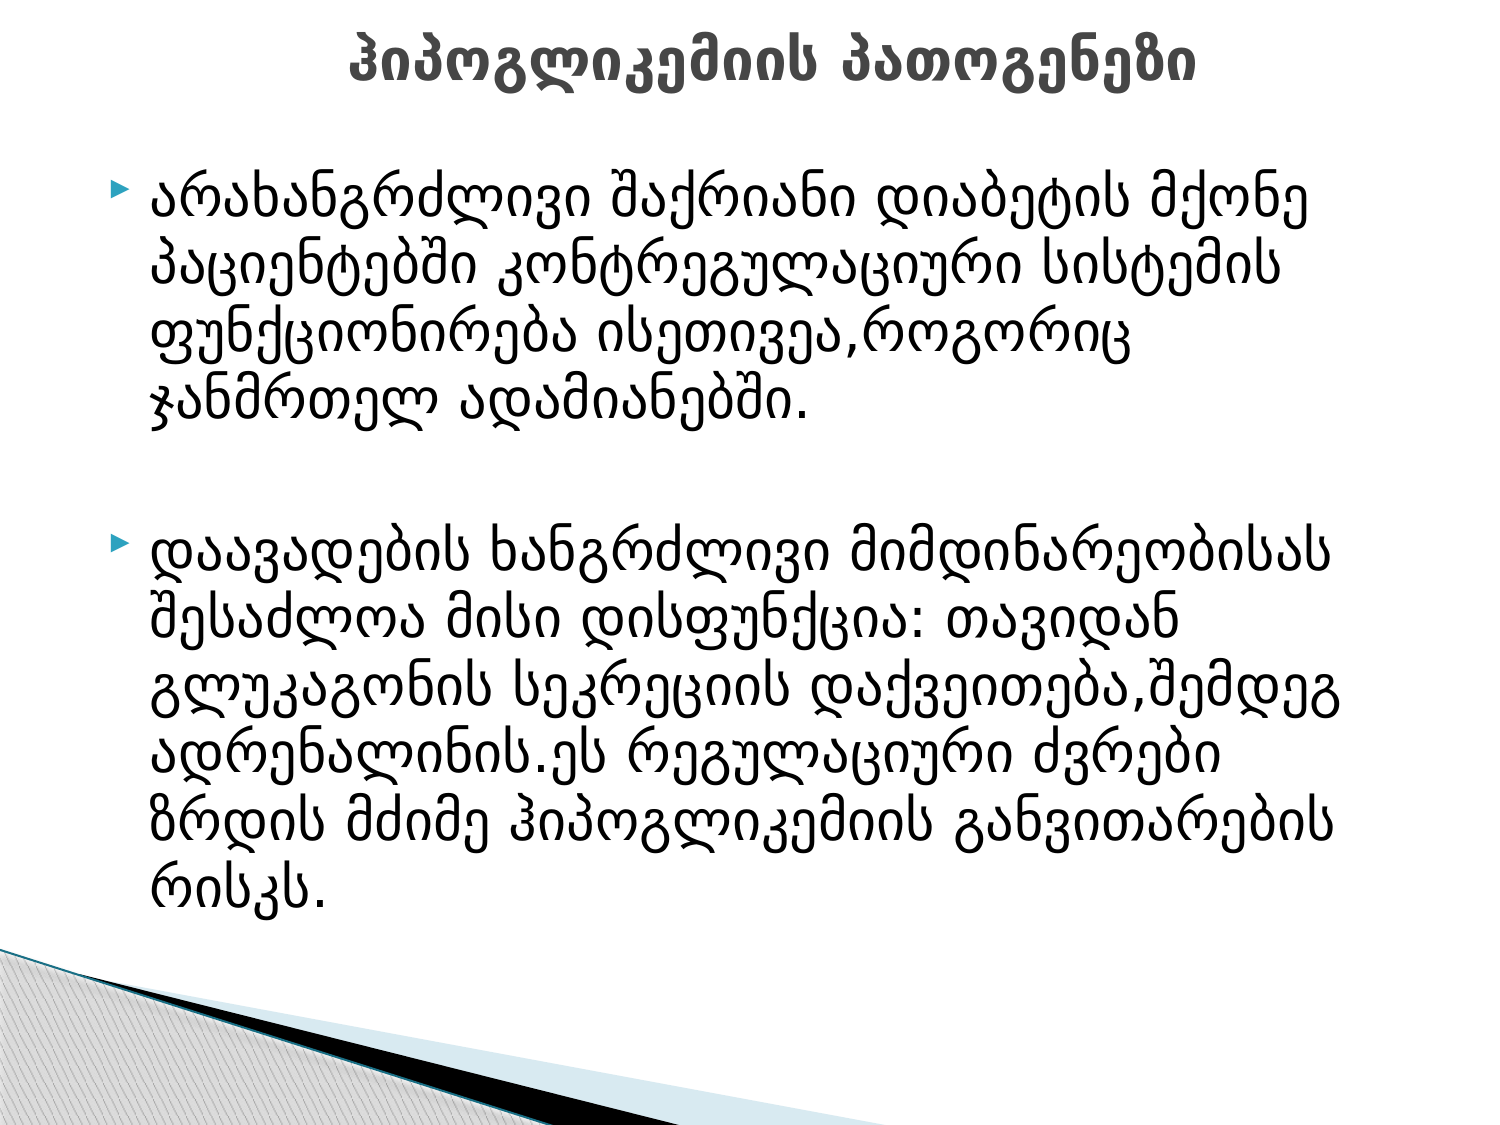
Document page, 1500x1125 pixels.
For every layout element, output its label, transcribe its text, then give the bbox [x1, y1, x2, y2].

title ჰიპოგლიკემიის პათოგენეზი [93, 0, 1454, 186]
list არახანგრძლივი შაქრიანი დიაბეტის მქონე პაციენტებში კონტრეგულაციური სისტემის ფუნქციონირება ისეთივეა,როგორიც ჯანმრთელ ადამიანებში. დაავადების ხანგრძლივი მიმდინარეობისას შესაძლოა მისი დისფუნქცია: თავიდან გლუკაგონის სეკრეციის დაქვეითება,შემდეგ ადრენალინის.ეს რეგულაციური ძვრები ზრდის მძიმე ჰიპოგლიკემიის განვითარების რისკს. [75, 152, 1430, 1033]
